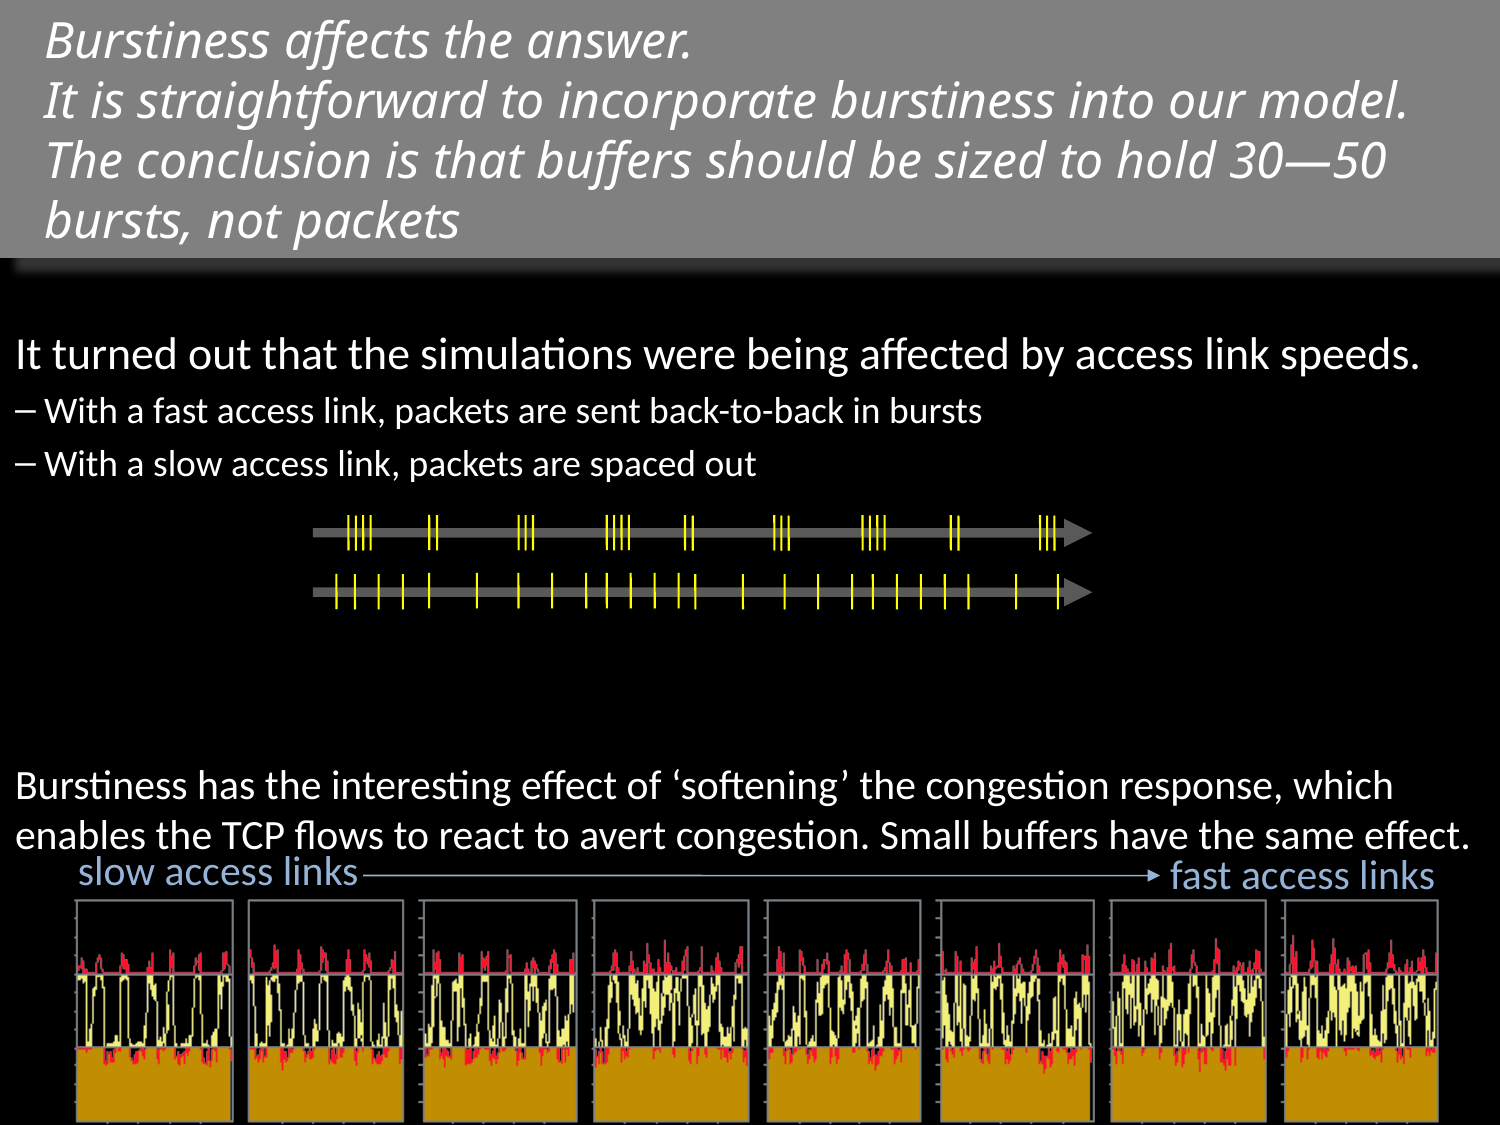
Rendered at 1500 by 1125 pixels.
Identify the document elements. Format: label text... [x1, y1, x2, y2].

list It turned out that the simulations were being affected by access link speeds. With a fast access link, packets are sent back-to-back in bursts With a slow access link, packets are spaced out Burstiness has the interesting effect of ‘softening’ the congestion response, which enables the TCP flows to react to avert congestion. Small buffers have the same effect. [0, 316, 1500, 1125]
text_box slow access links [63, 836, 374, 902]
text_box fast access links [1155, 840, 1450, 906]
title Burstiness affects the answer. It is straightforward to incorporate burstiness into our model. The conclusion is that buffers should be sized to hold 30—50 bursts, not packets [0, 0, 1500, 258]
text_box [363, 869, 1161, 882]
text_box [1063, 526, 1093, 540]
picture [70, 887, 1442, 1125]
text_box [336, 514, 1059, 610]
text_box [1063, 586, 1093, 599]
